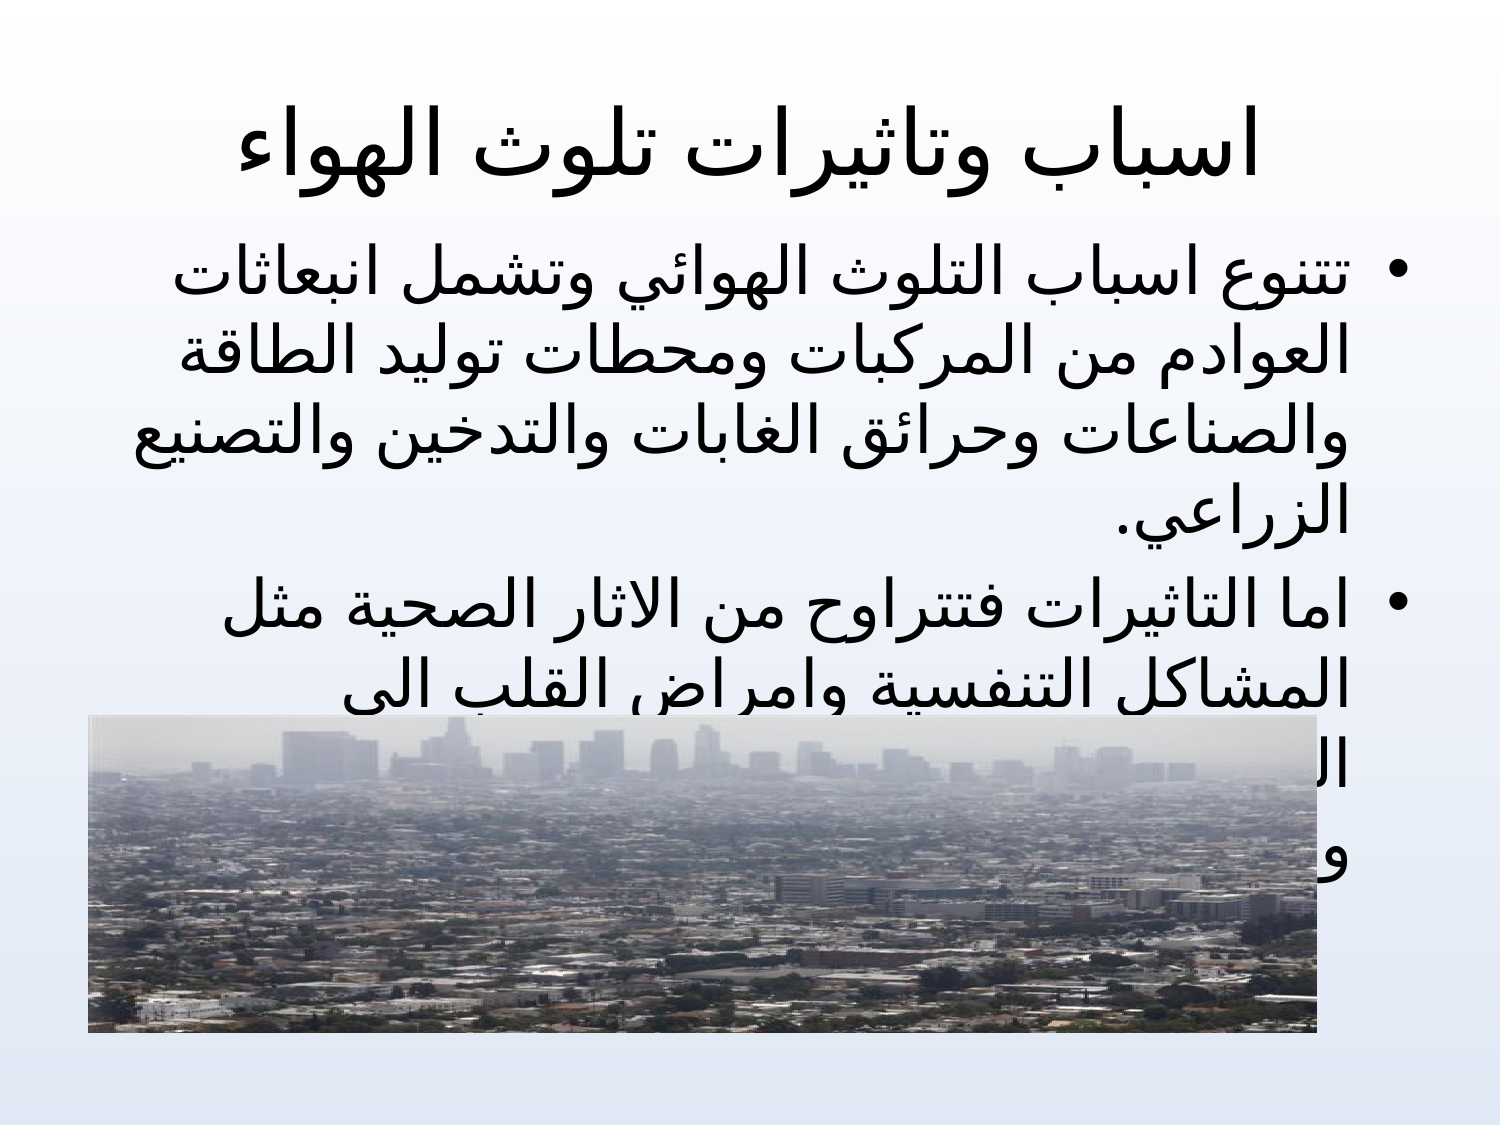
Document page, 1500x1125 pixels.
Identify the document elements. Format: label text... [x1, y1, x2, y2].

picture [88, 715, 1318, 1033]
title اسباب وتاثيرات تلوث الهواء [75, 45, 1425, 219]
list تتنوع اسباب التلوث الهوائي وتشمل انبعاثات العوادم من المركبات ومحطات توليد الطاقة والصناعات وحرائق الغابات والتدخين والتصنيع الزراعي. اما التاثيرات فتتراوح من الاثار الصحية مثل المشاكل التنفسية وامراض القلب الى التاثيرات البيئية مثل التاثيرات على النباتات والحيوانات وتاثيره على التغير المناخي [75, 219, 1425, 1059]
